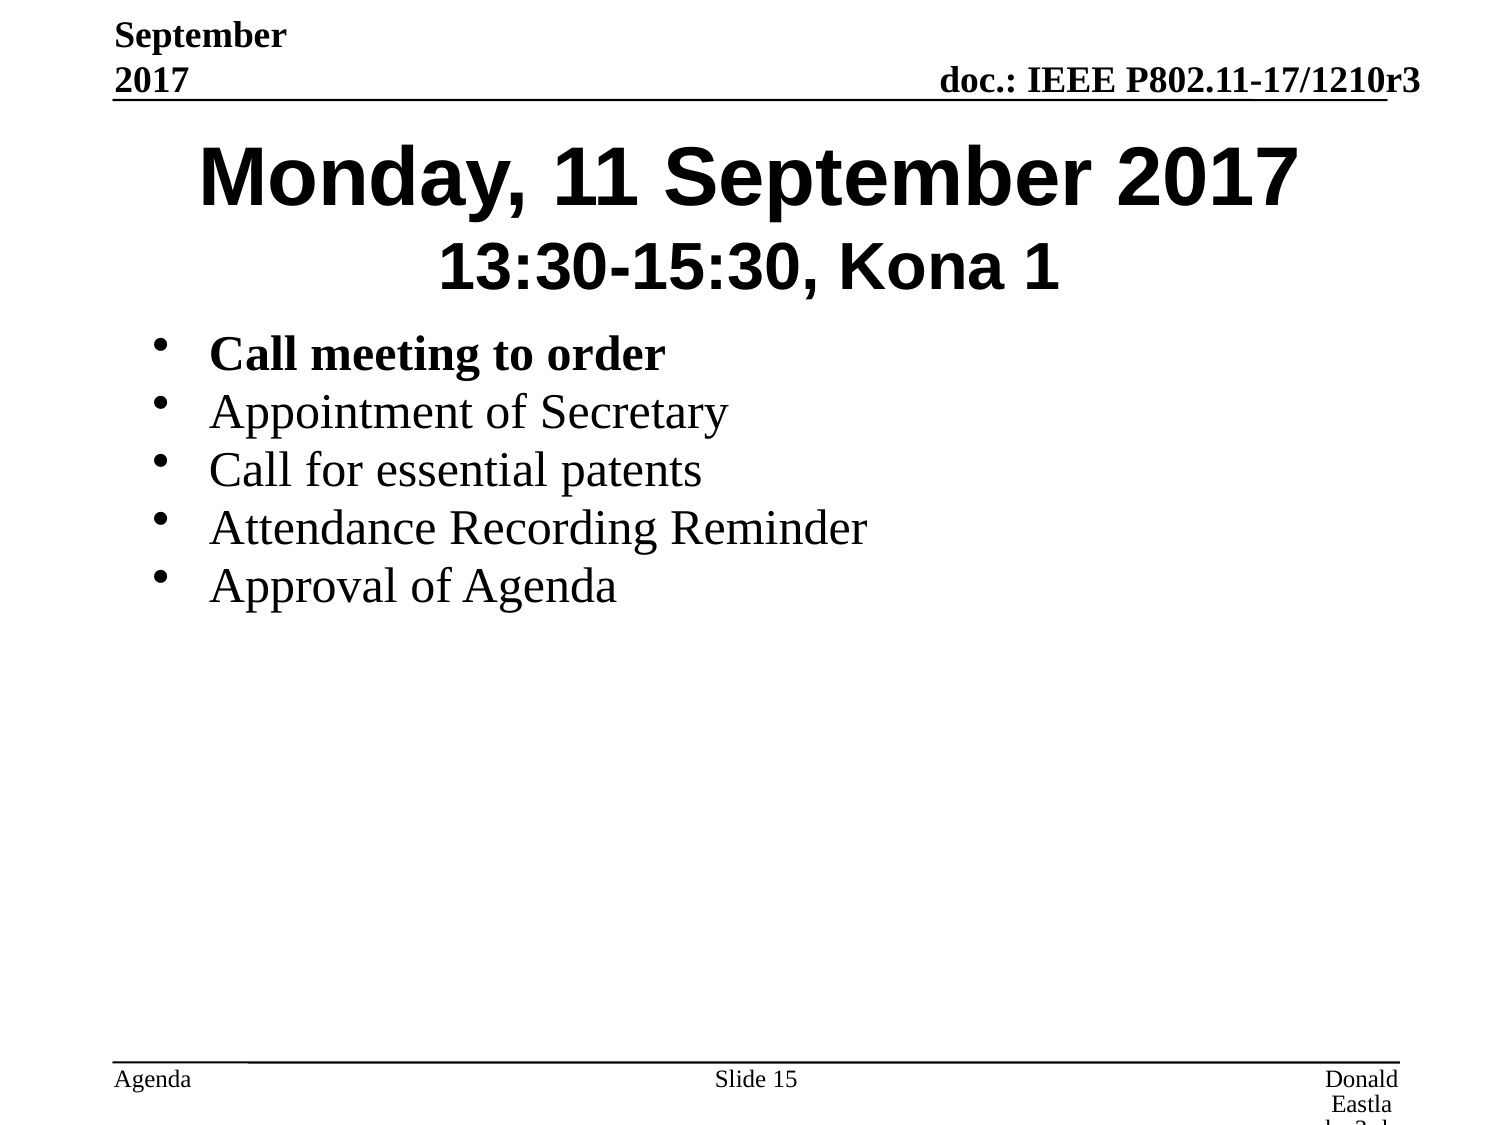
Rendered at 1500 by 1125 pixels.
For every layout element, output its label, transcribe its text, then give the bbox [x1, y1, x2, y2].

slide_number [114, 54, 290, 100]
title Monday, 11 September 2017 13:30-15:30, Kona 1 [112, 112, 1388, 313]
slide_number Slide 15 [712, 1063, 800, 1093]
list Call meeting to order Appointment of Secretary Call for essential patents Attendance Recording Reminder Approval of Agenda [137, 324, 1388, 1063]
footer Donald Eastlake 3rd, Huawei Technologies [1325, 1062, 1402, 1093]
